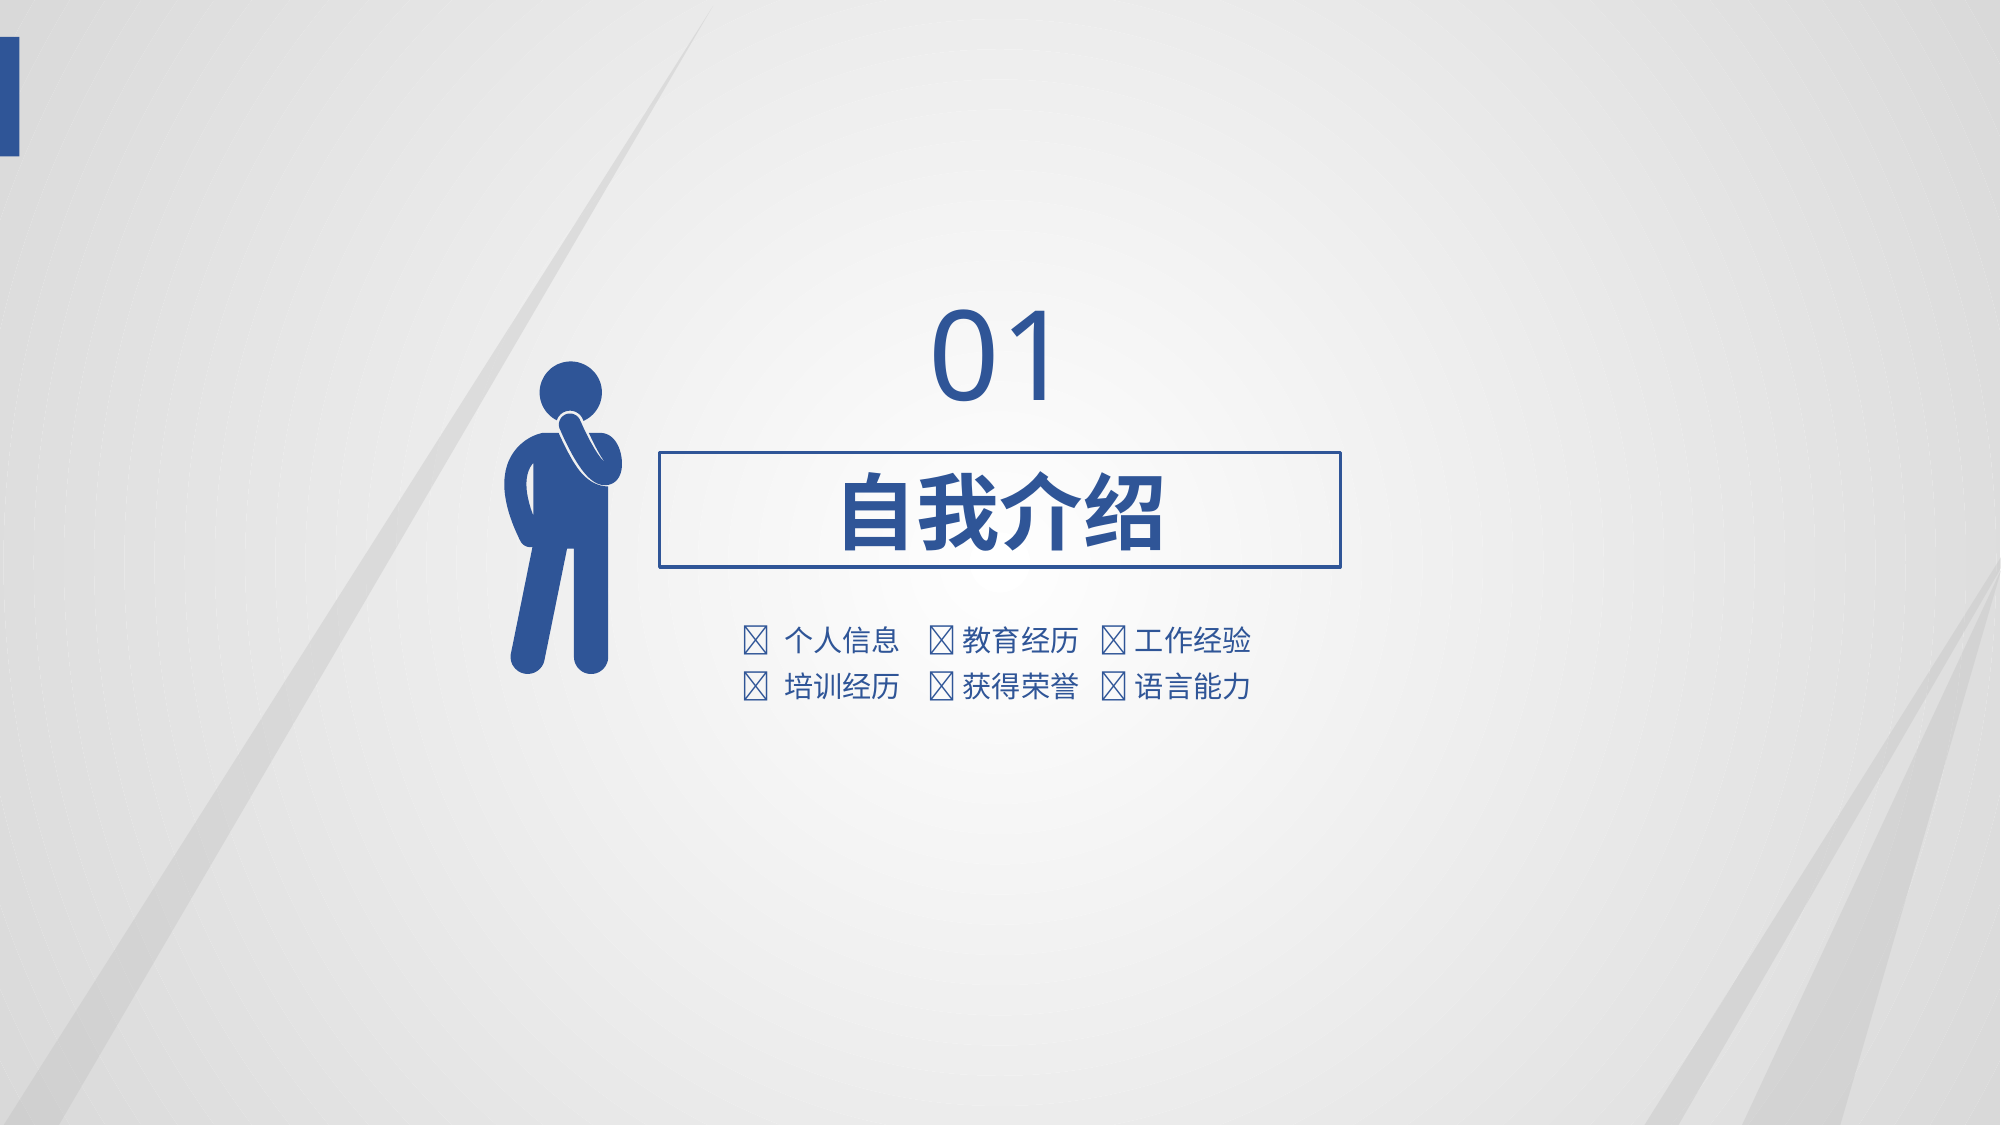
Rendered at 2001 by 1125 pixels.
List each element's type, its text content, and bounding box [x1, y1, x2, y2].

text_box 自我介绍 [659, 452, 1341, 568]
text_box 01 [913, 268, 1087, 434]
text_box [504, 361, 622, 674]
text_box  个人信息  教育经历  工作经验  培训经历  获得荣誉  语言能力 [726, 604, 1274, 711]
